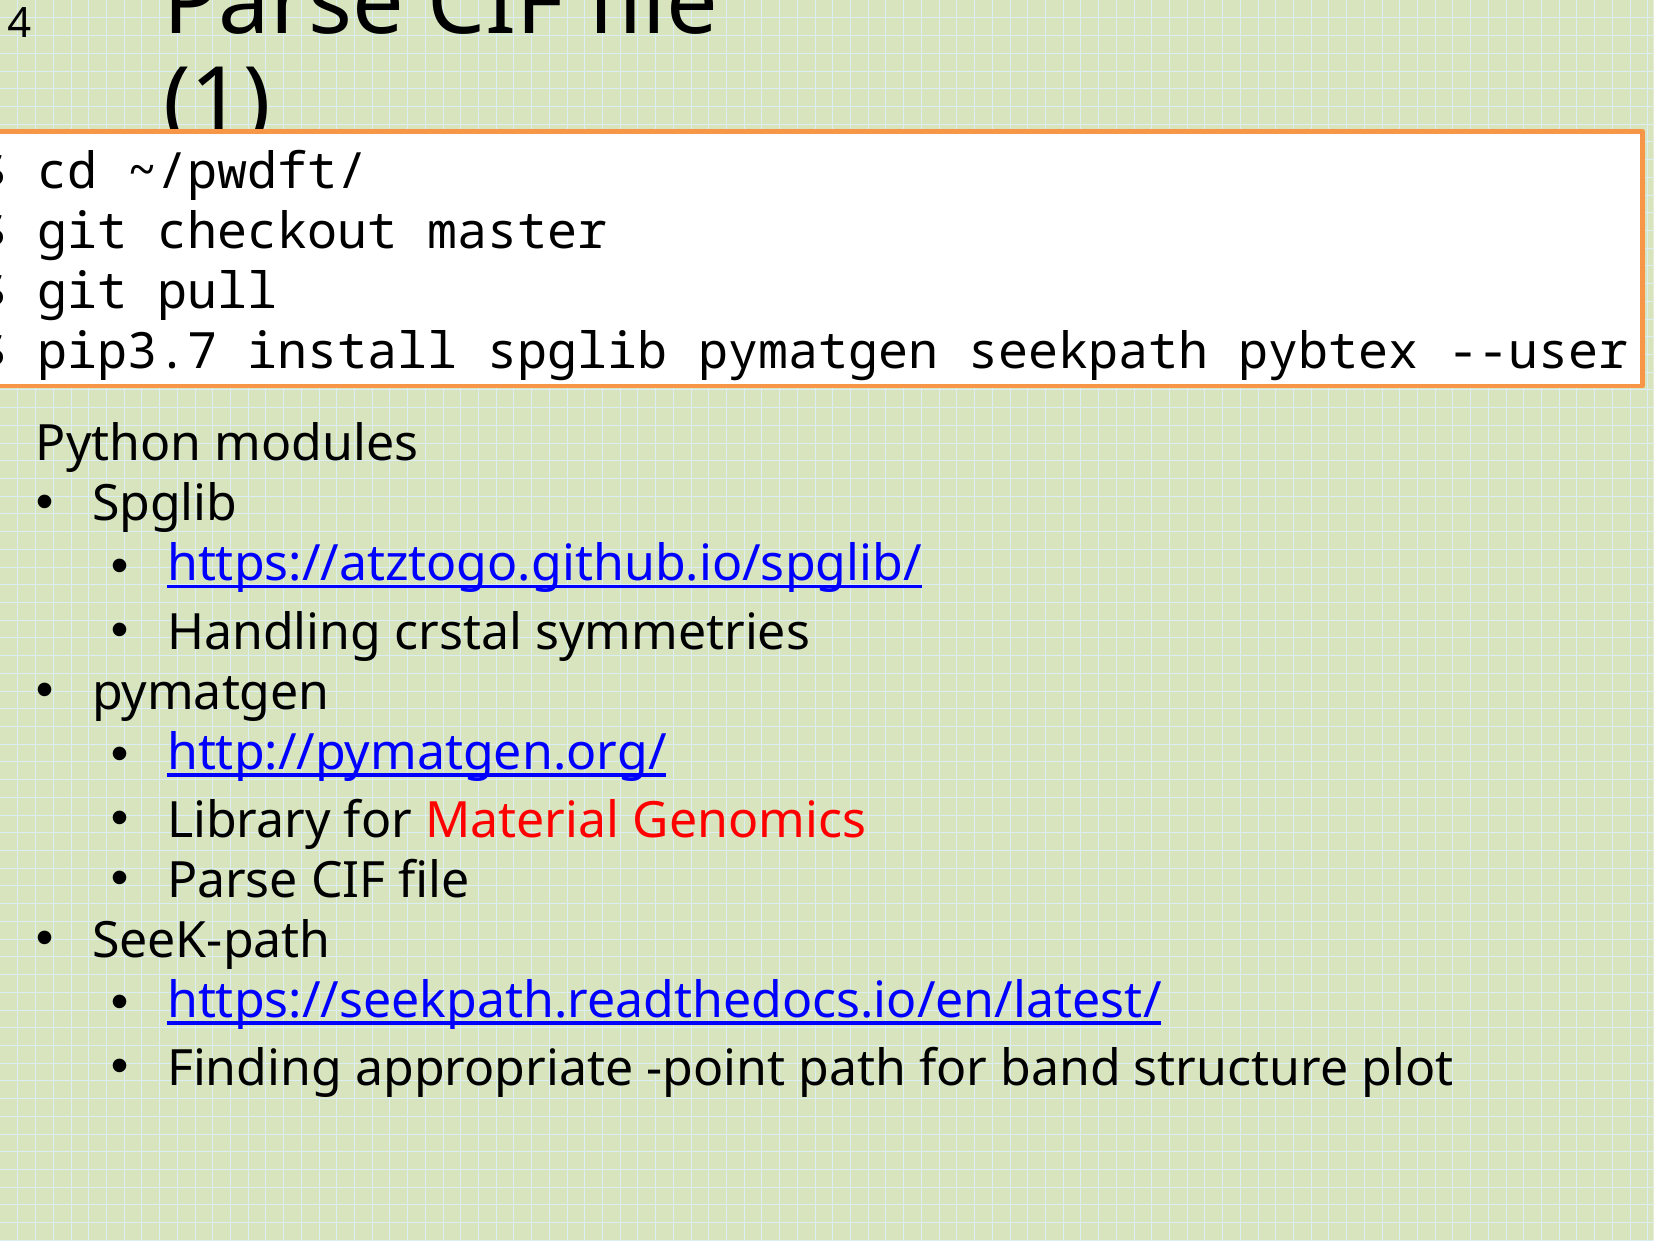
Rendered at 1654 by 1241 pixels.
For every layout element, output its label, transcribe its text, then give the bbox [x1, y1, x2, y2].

text_box $ cd ~/pwdft/ $ git checkout master $ git pull $ pip3.7 install spglib pymatgen seekpath pybtex --user [0, 129, 1645, 388]
title Parse CIF file (1) [163, 0, 848, 108]
